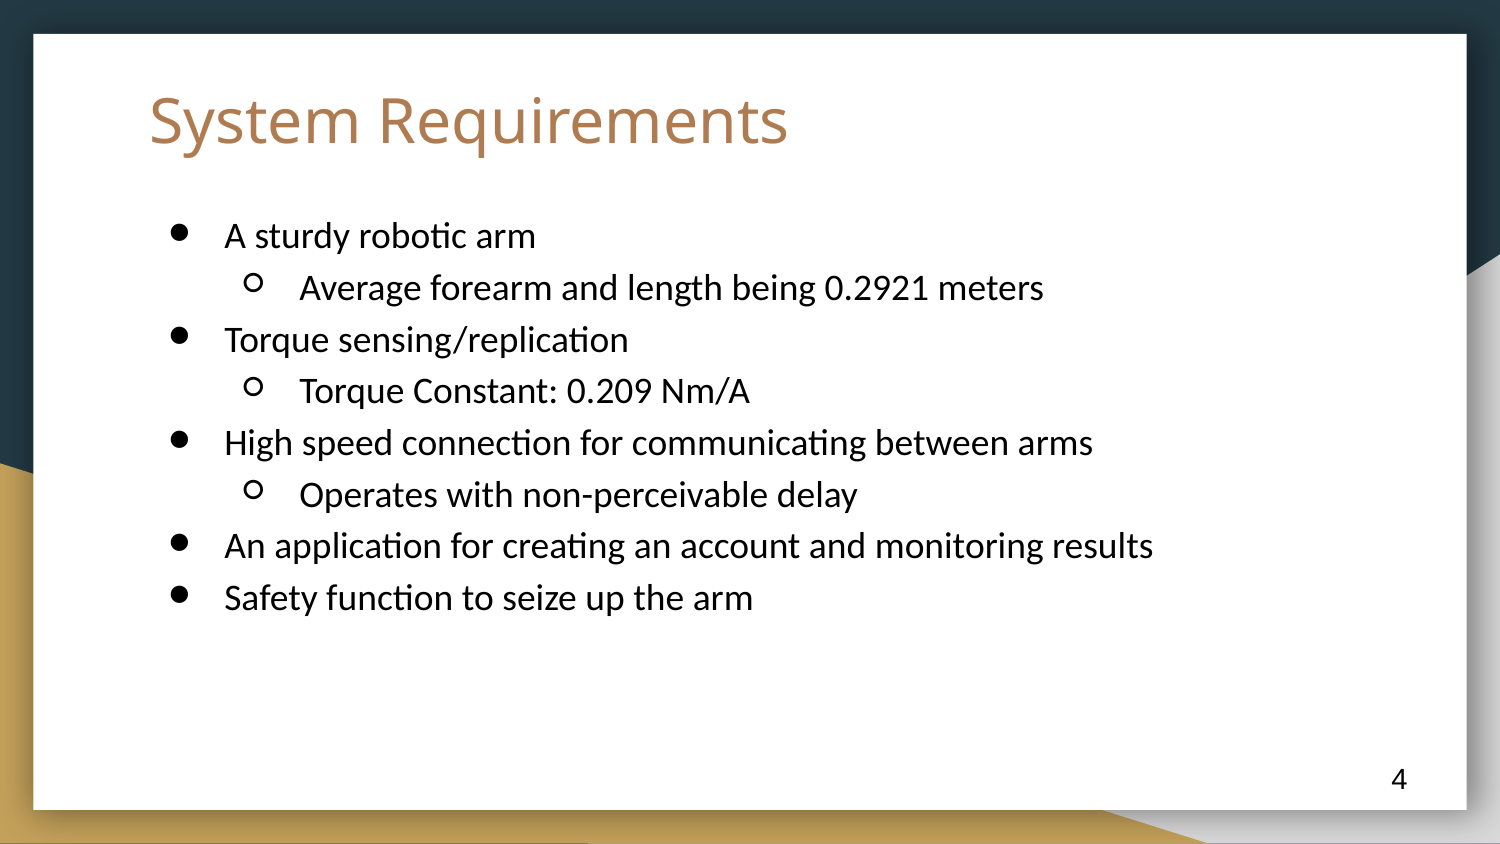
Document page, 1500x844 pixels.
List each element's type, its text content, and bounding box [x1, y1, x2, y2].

slide_number ‹#› [1376, 745, 1467, 810]
list A sturdy robotic arm Average forearm and length being 0.2921 meters Torque sensing/replication Torque Constant: 0.209 Nm/A High speed connection for communicating between arms Operates with non-perceivable delay An application for creating an account and monitoring results Safety function to seize up the arm [134, 189, 1366, 664]
title System Requirements [134, 65, 1366, 189]
